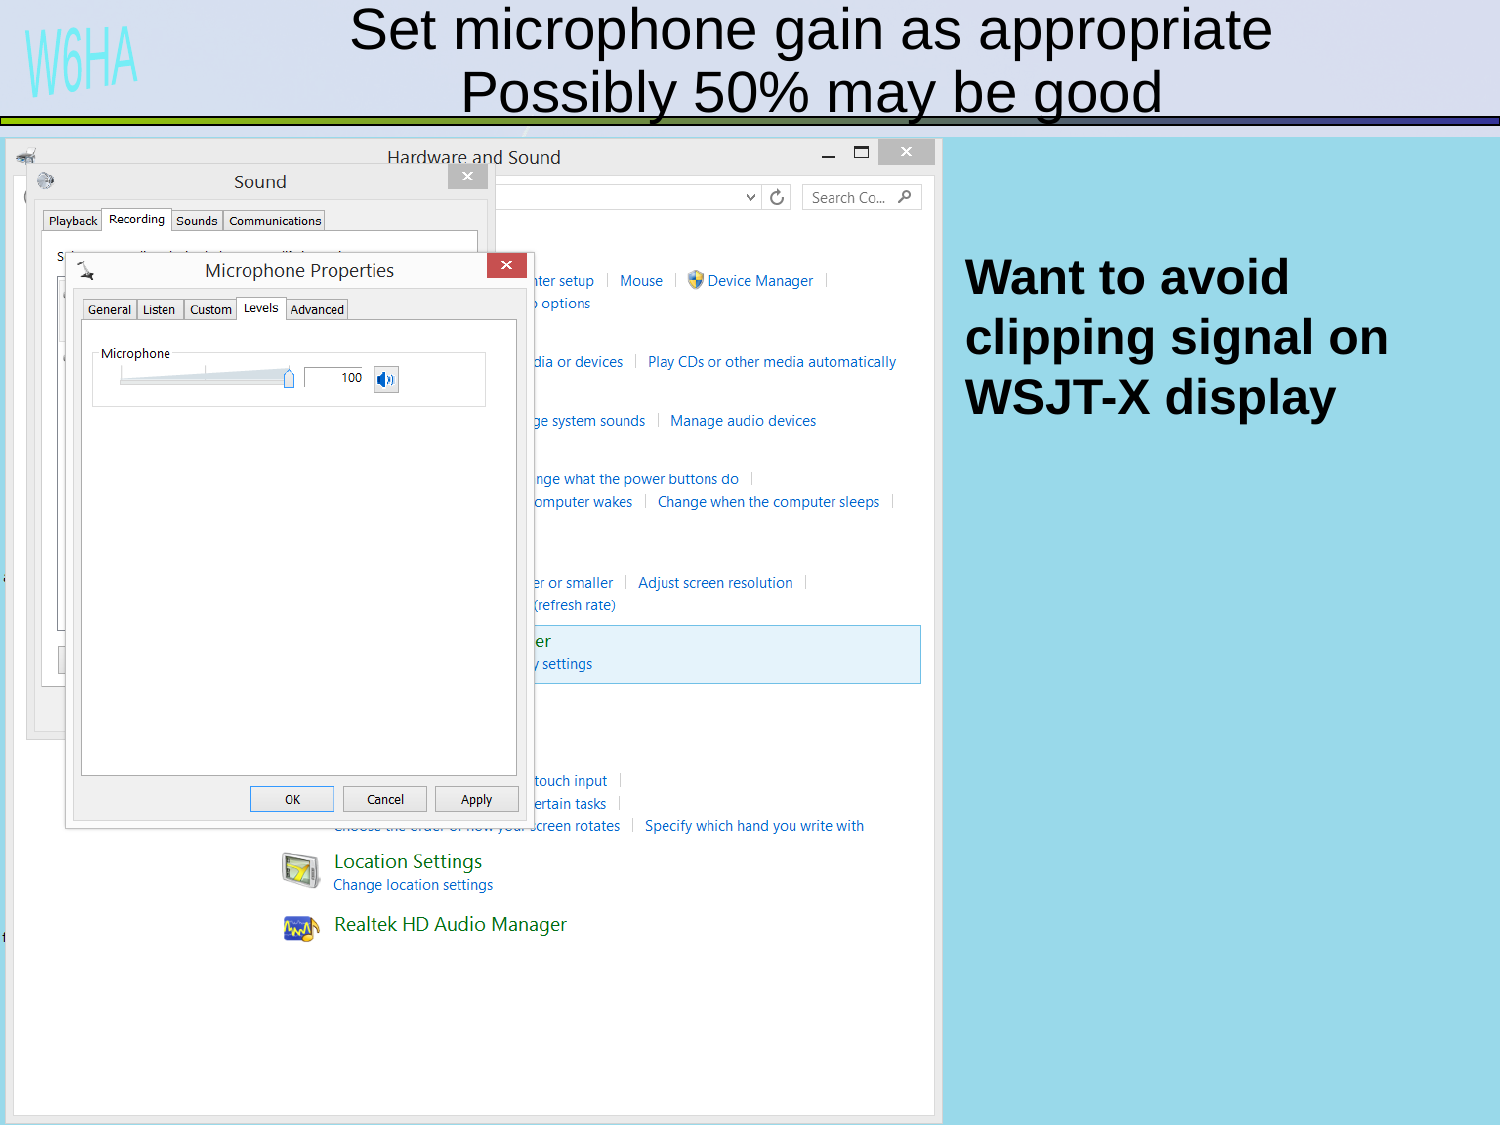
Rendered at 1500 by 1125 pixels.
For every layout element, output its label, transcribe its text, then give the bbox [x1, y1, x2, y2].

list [0, 137, 1500, 1125]
title Set microphone gain as appropriate Possibly 50% may be good [137, 12, 1488, 113]
